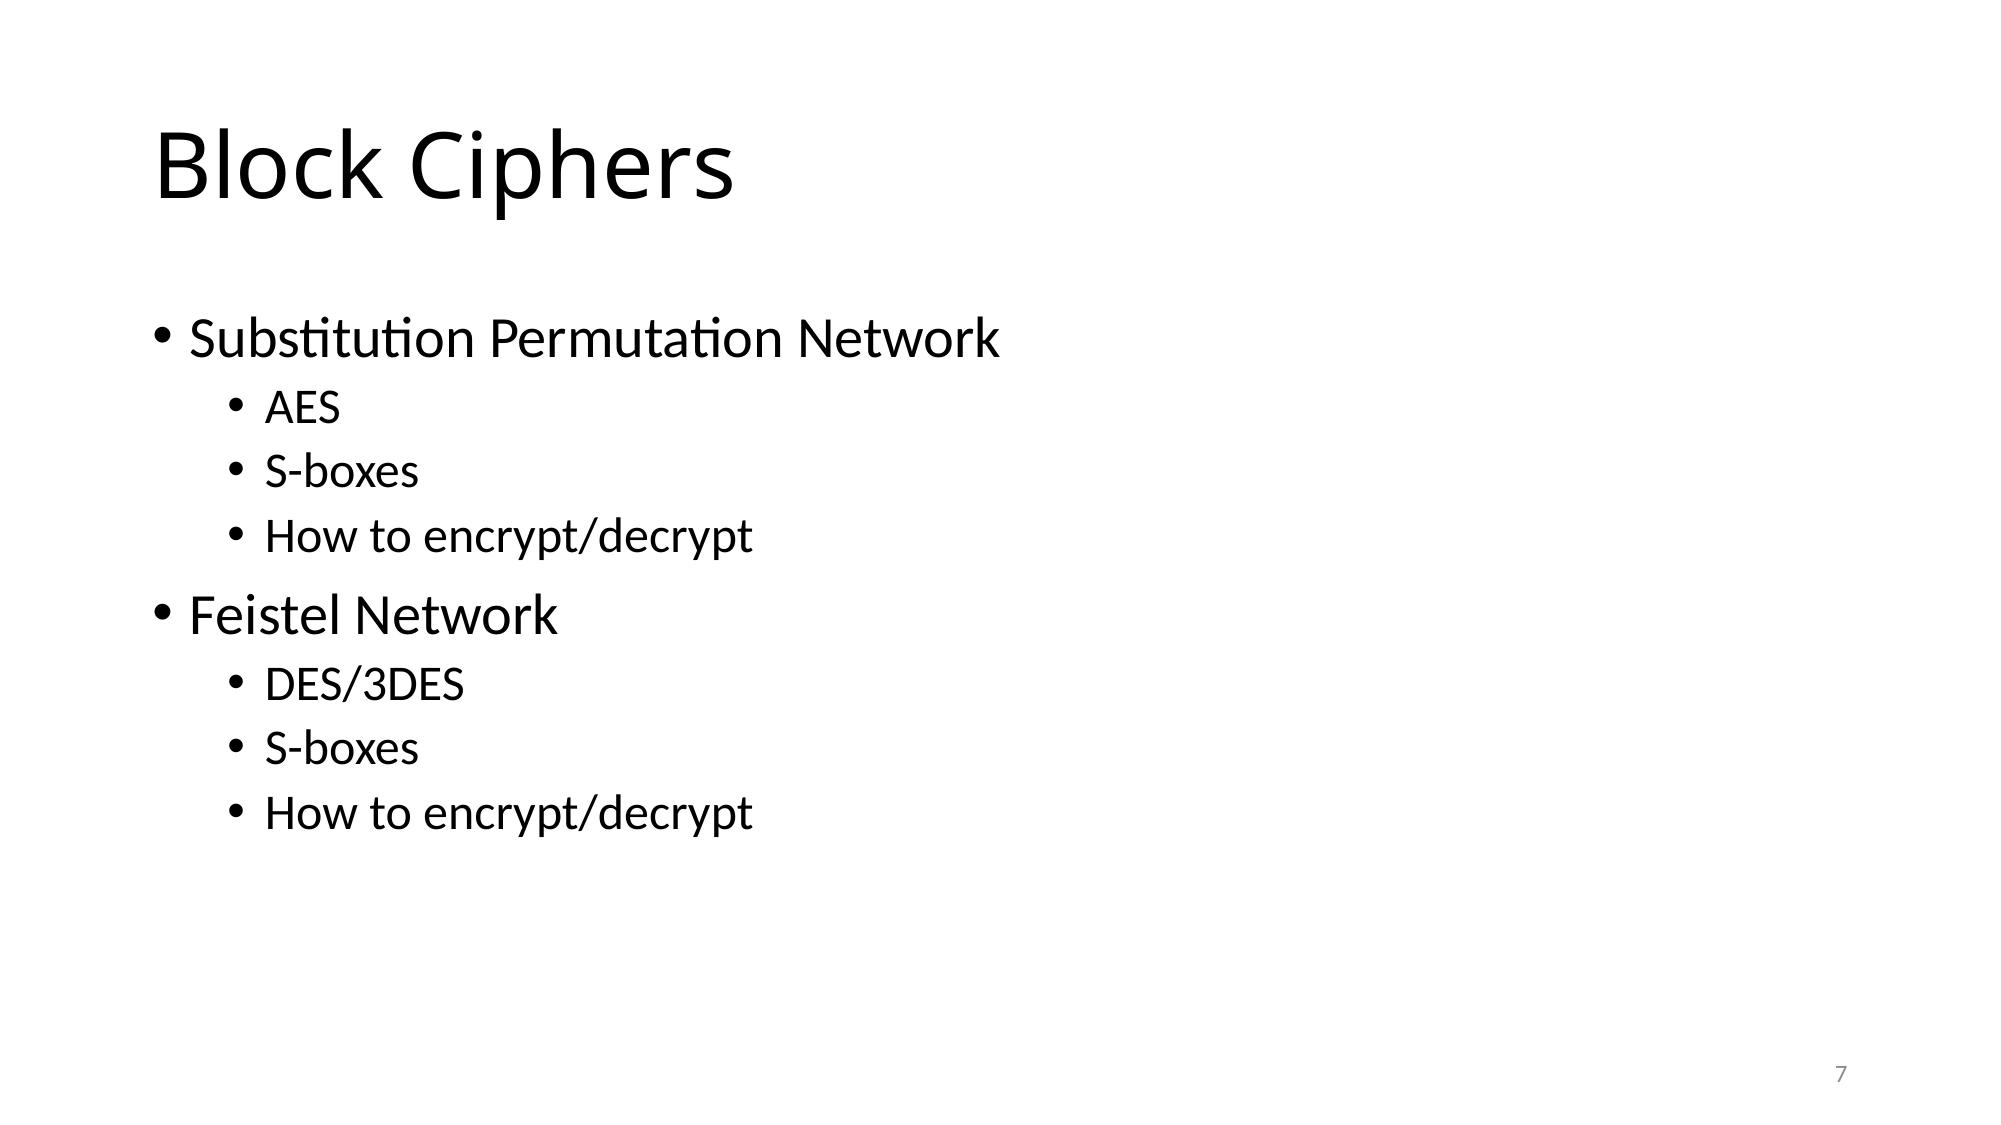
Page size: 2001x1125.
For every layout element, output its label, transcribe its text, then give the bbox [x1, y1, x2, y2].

slide_number 7 [1412, 1042, 1863, 1103]
list Substitution Permutation Network AES S-boxes How to encrypt/decrypt Feistel Network DES/3DES S-boxes How to encrypt/decrypt [137, 299, 1863, 1014]
title Block Ciphers [137, 59, 1863, 278]
